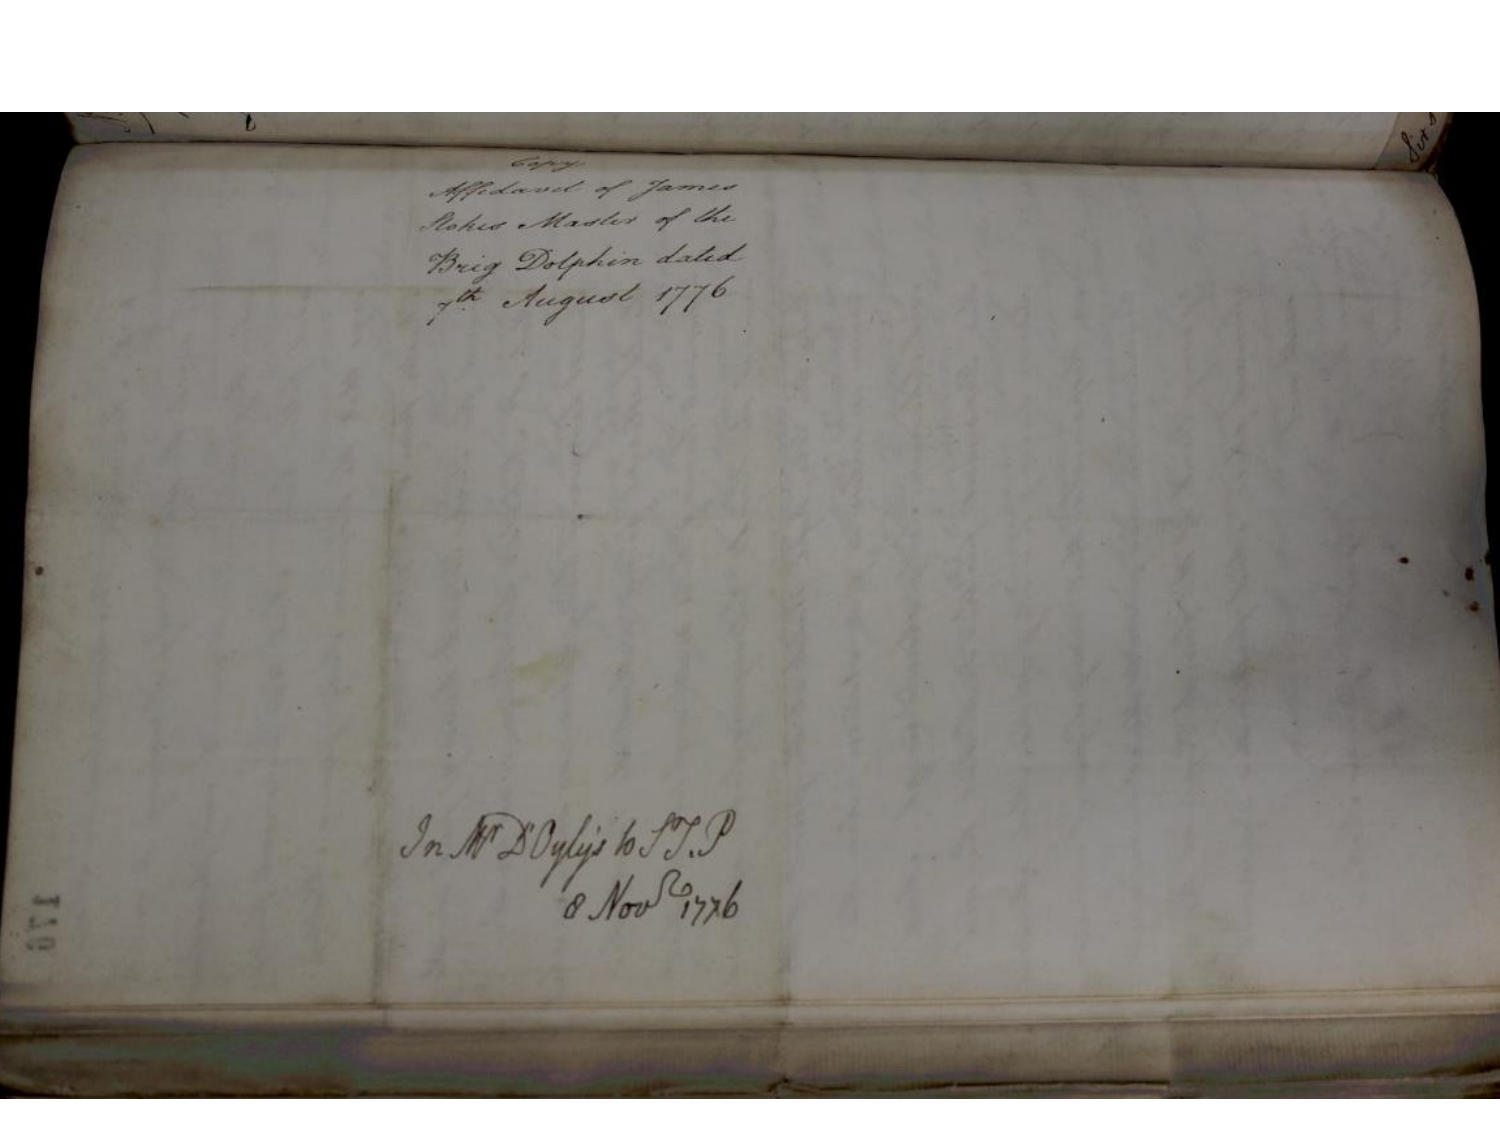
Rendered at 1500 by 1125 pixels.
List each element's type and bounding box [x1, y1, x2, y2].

picture [0, 111, 1500, 1099]
